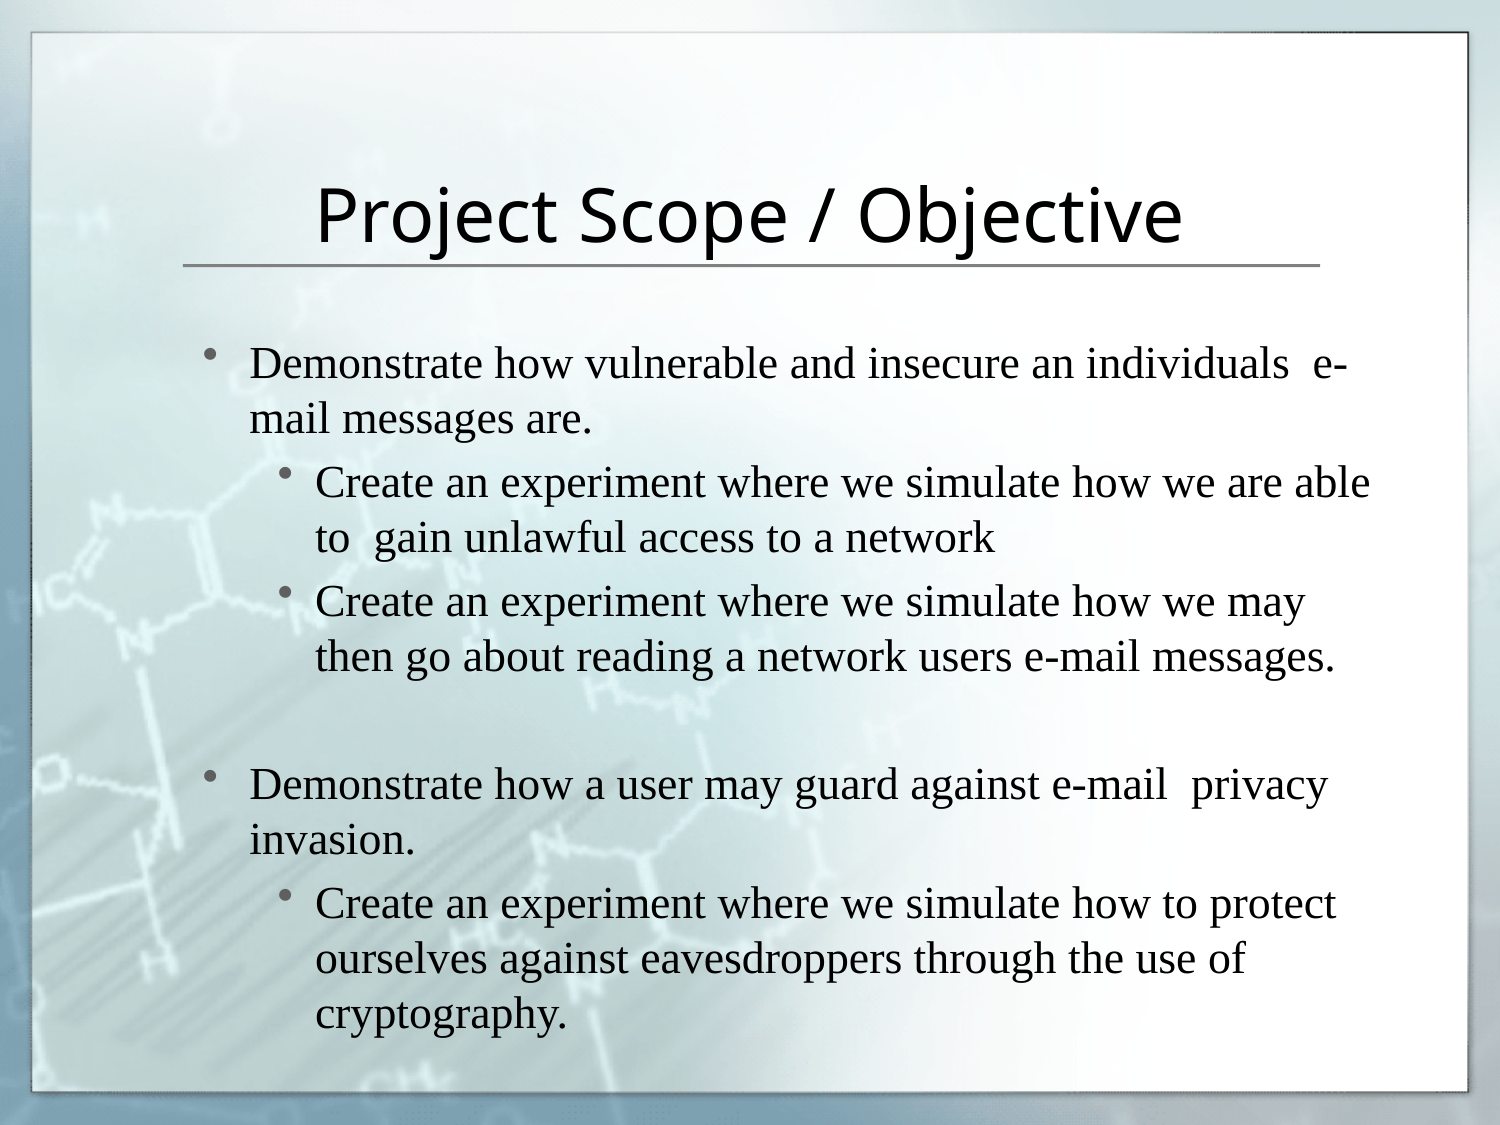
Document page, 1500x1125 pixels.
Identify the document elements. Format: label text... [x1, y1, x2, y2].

list Demonstrate how vulnerable and insecure an individuals e-mail messages are. Create an experiment where we simulate how we are able to gain unlawful access to a network Create an experiment where we simulate how we may then go about reading a network users e-mail messages. Demonstrate how a user may guard against e-mail privacy invasion. Create an experiment where we simulate how to protect ourselves against eavesdroppers through the use of cryptography. [112, 324, 1388, 926]
title Project Scope / Objective [0, 137, 1500, 288]
picture [0, 288, 1500, 1125]
picture [0, 0, 1500, 137]
